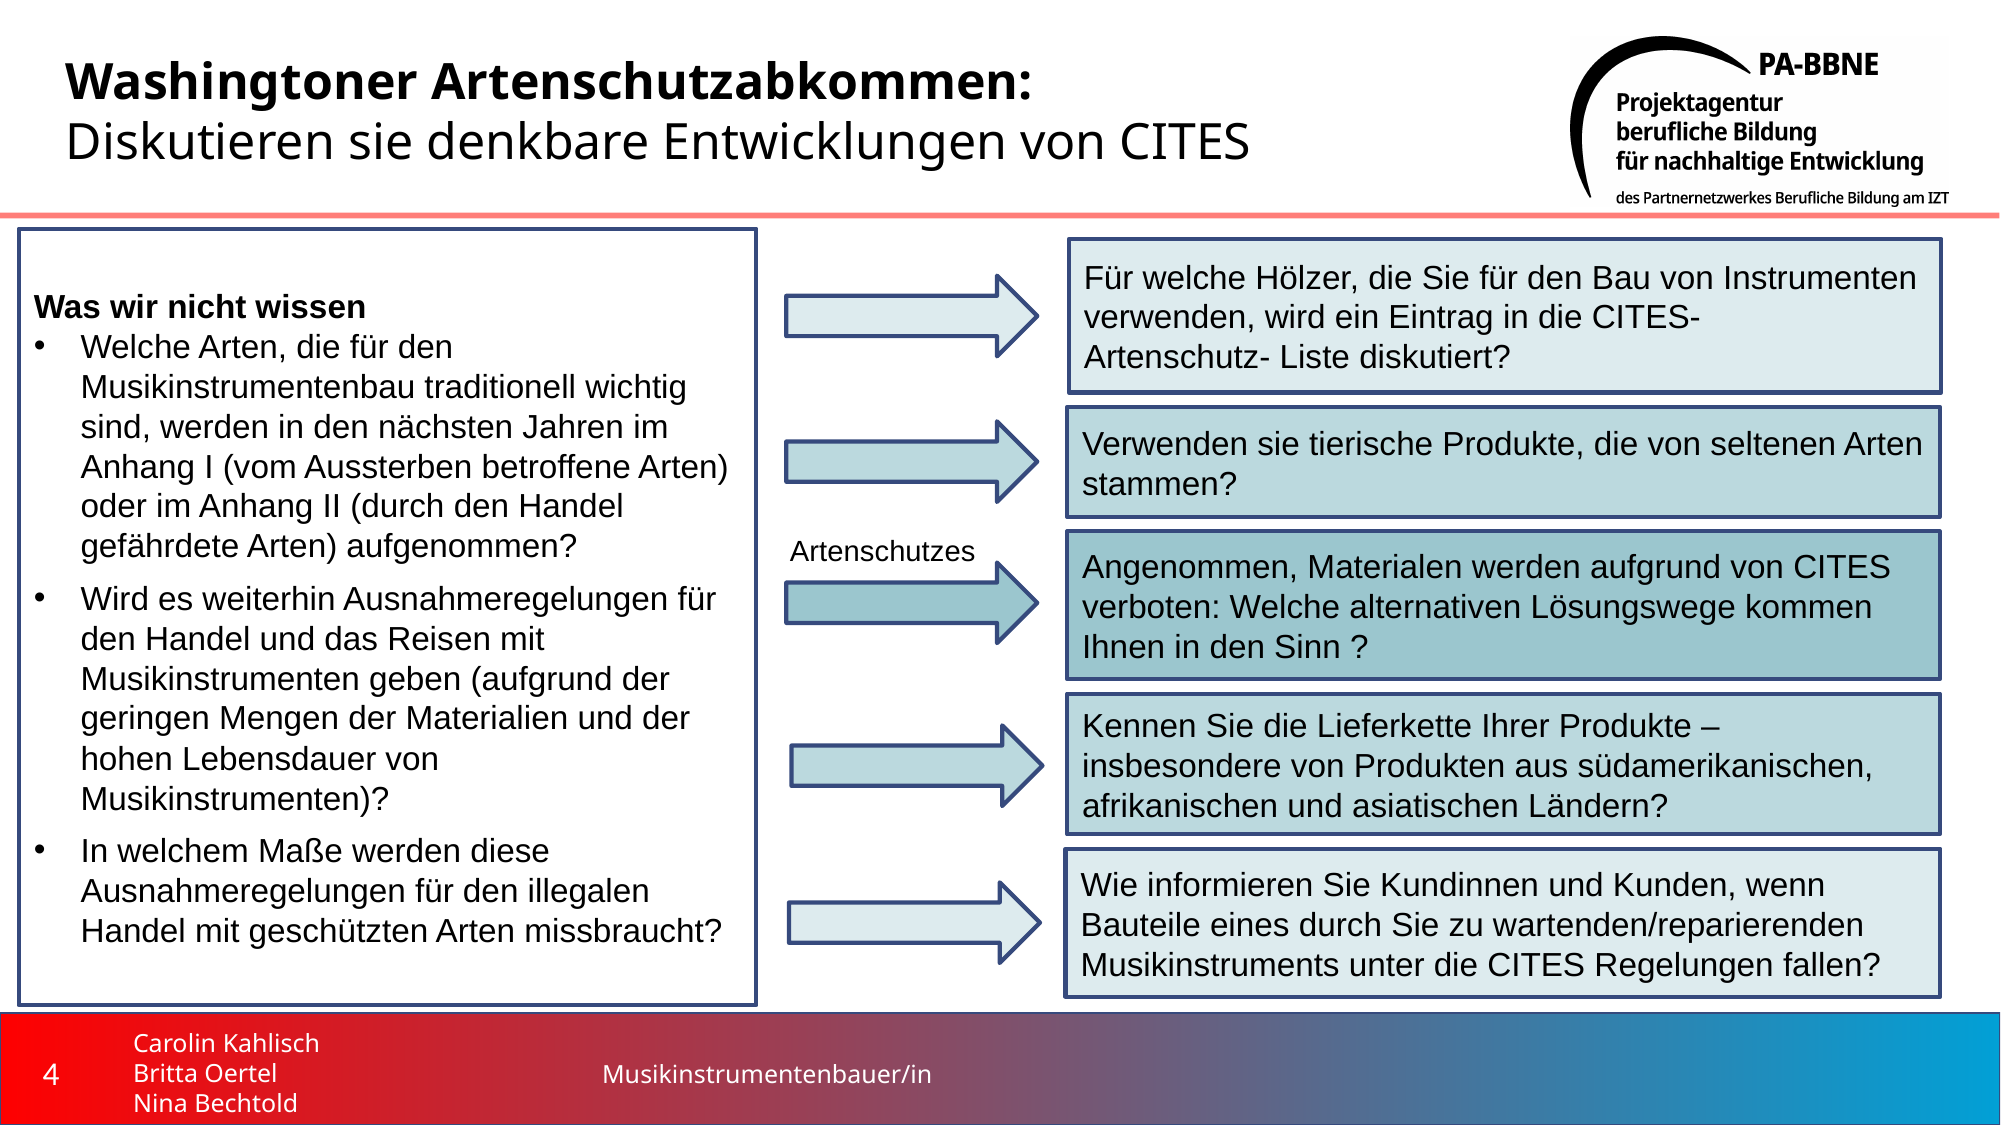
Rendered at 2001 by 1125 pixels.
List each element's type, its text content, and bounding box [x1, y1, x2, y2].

text_box Verwenden sie tierische Produkte, die von seltenen Arten stammen? [1067, 406, 1940, 517]
text_box Was wir nicht wissen Welche Arten, die für den Musikinstrumentenbau traditionell wichtig sind, werden in den nächsten Jahren im Anhang I (vom Aussterben betroffene Arten) oder im Anhang II (durch den Handel gefährdete Arten) aufgenommen? Wird es weiterhin Ausnahmeregelungen für den Handel und das Reisen mit Musikinstrumenten geben (aufgrund der geringen Mengen der Materialien und der hohen Lebensdauer von Musikinstrumenten)? In welchem Maße werden diese Ausnahmeregelungen für den illegalen Handel mit geschützten Arten missbraucht? [18, 228, 757, 1006]
text_box Angenommen, Materialen werden aufgrund von CITES verboten: Welche alternativen Lösungswege kommen Ihnen in den Sinn ? [1067, 531, 1940, 680]
text_box [788, 882, 1041, 964]
slide_number ‹#› [0, 1026, 102, 1118]
text_box [786, 421, 1038, 502]
text_box Für welche Hölzer, die Sie für den Bau von Instrumenten verwenden, wird ein Eintrag in die CITES-Artenschutz- Liste diskutiert? [1068, 238, 1942, 393]
text_box Kennen Sie die Lieferkette Ihrer Produkte – insbesondere von Produkten aus südamerikanischen, afrikanischen und asiatischen Ländern? [1067, 693, 1940, 835]
text_box [791, 725, 1043, 807]
text_box Artenschutzes [774, 524, 1225, 575]
footer Carolin Kahlisch Britta Oertel Nina Bechtold [118, 1026, 536, 1120]
title Washingtoner Artenschutzabkommen: Diskutieren sie denkbare Entwicklungen von CITES [50, 20, 1528, 198]
picture [1570, 36, 1949, 207]
text_box Wie informieren Sie Kundinnen und Kunden, wenn Bauteile eines durch Sie zu wartenden/reparierenden Musikinstruments unter die CITES Regelungen fallen? [1065, 848, 1941, 997]
text_box [786, 275, 1038, 357]
list Musikinstrumentenbauer/in [549, 1026, 1179, 1118]
text_box [786, 575, 1038, 644]
